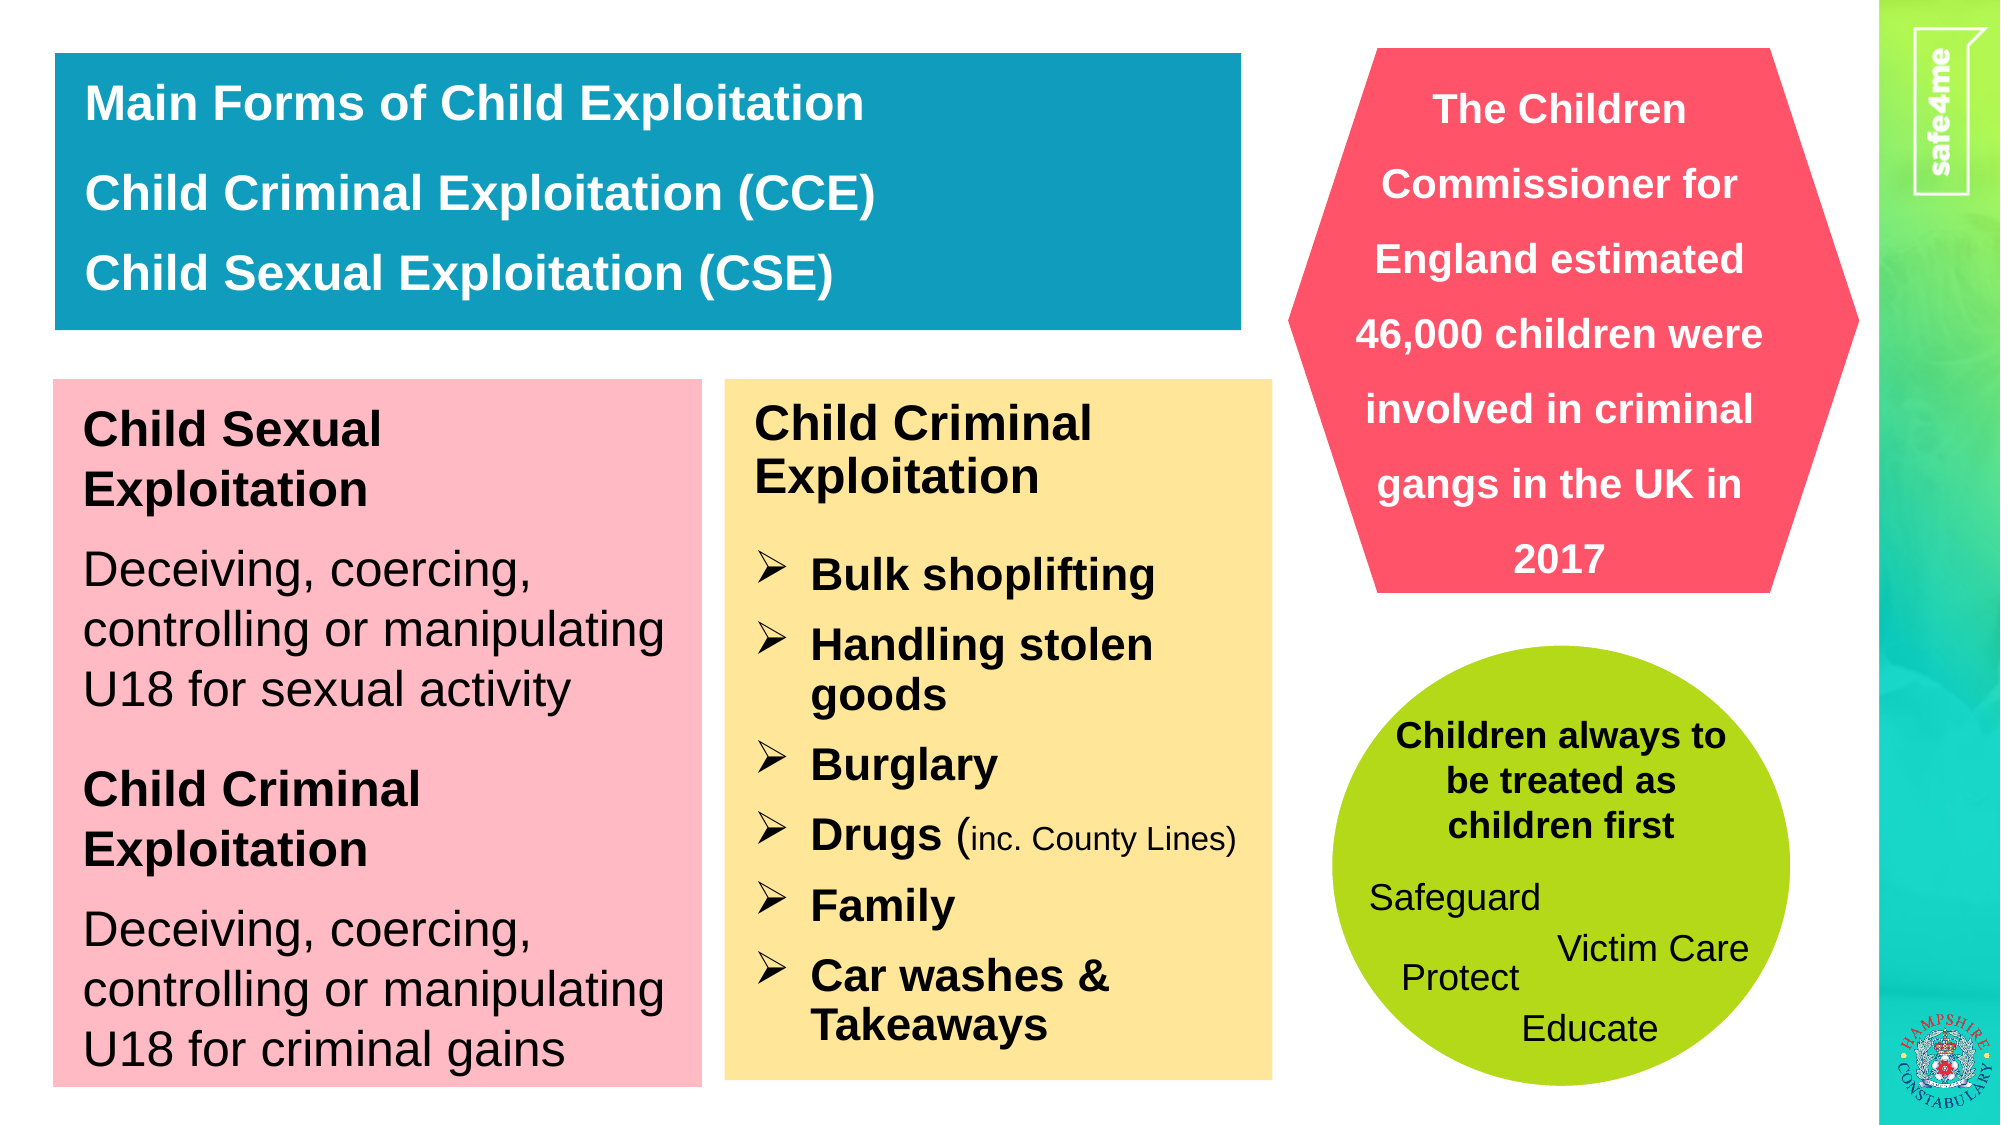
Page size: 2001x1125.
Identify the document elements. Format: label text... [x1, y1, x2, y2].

text_box Safeguard [1353, 865, 1574, 926]
text_box [1375, 589, 1773, 594]
text_box [1801, 139, 1861, 502]
text_box Child Sexual Exploitation Deceiving, coercing, controlling or manipulating U18 for sexual activity Child Criminal Exploitation Deceiving, coercing, controlling or manipulating U18 for criminal gains [53, 379, 702, 1087]
text_box Children always to be treated as children first [1369, 704, 1753, 854]
text_box Educate [1506, 996, 1685, 1057]
text_box The Children Commissioner for England estimated 46,000 children were involved in criminal gangs in the UK in 2017 [1319, 49, 1801, 589]
text_box [1330, 741, 1793, 1088]
picture [0, 0, 2000, 1125]
text_box Victim Care [1542, 916, 1776, 977]
text_box [1287, 223, 1319, 418]
text_box Main Forms of Child Exploitation Child Criminal Exploitation (CCE) Child Sexual Exploitation (CSE) [55, 53, 1242, 331]
text_box Protect [1386, 945, 1547, 1006]
text_box Child Criminal Exploitation Bulk shoplifting Handling stolen goods Burglary Drugs (inc. County Lines) Family Car washes & Takeaways [724, 379, 1273, 1081]
text_box [1402, 643, 1720, 704]
